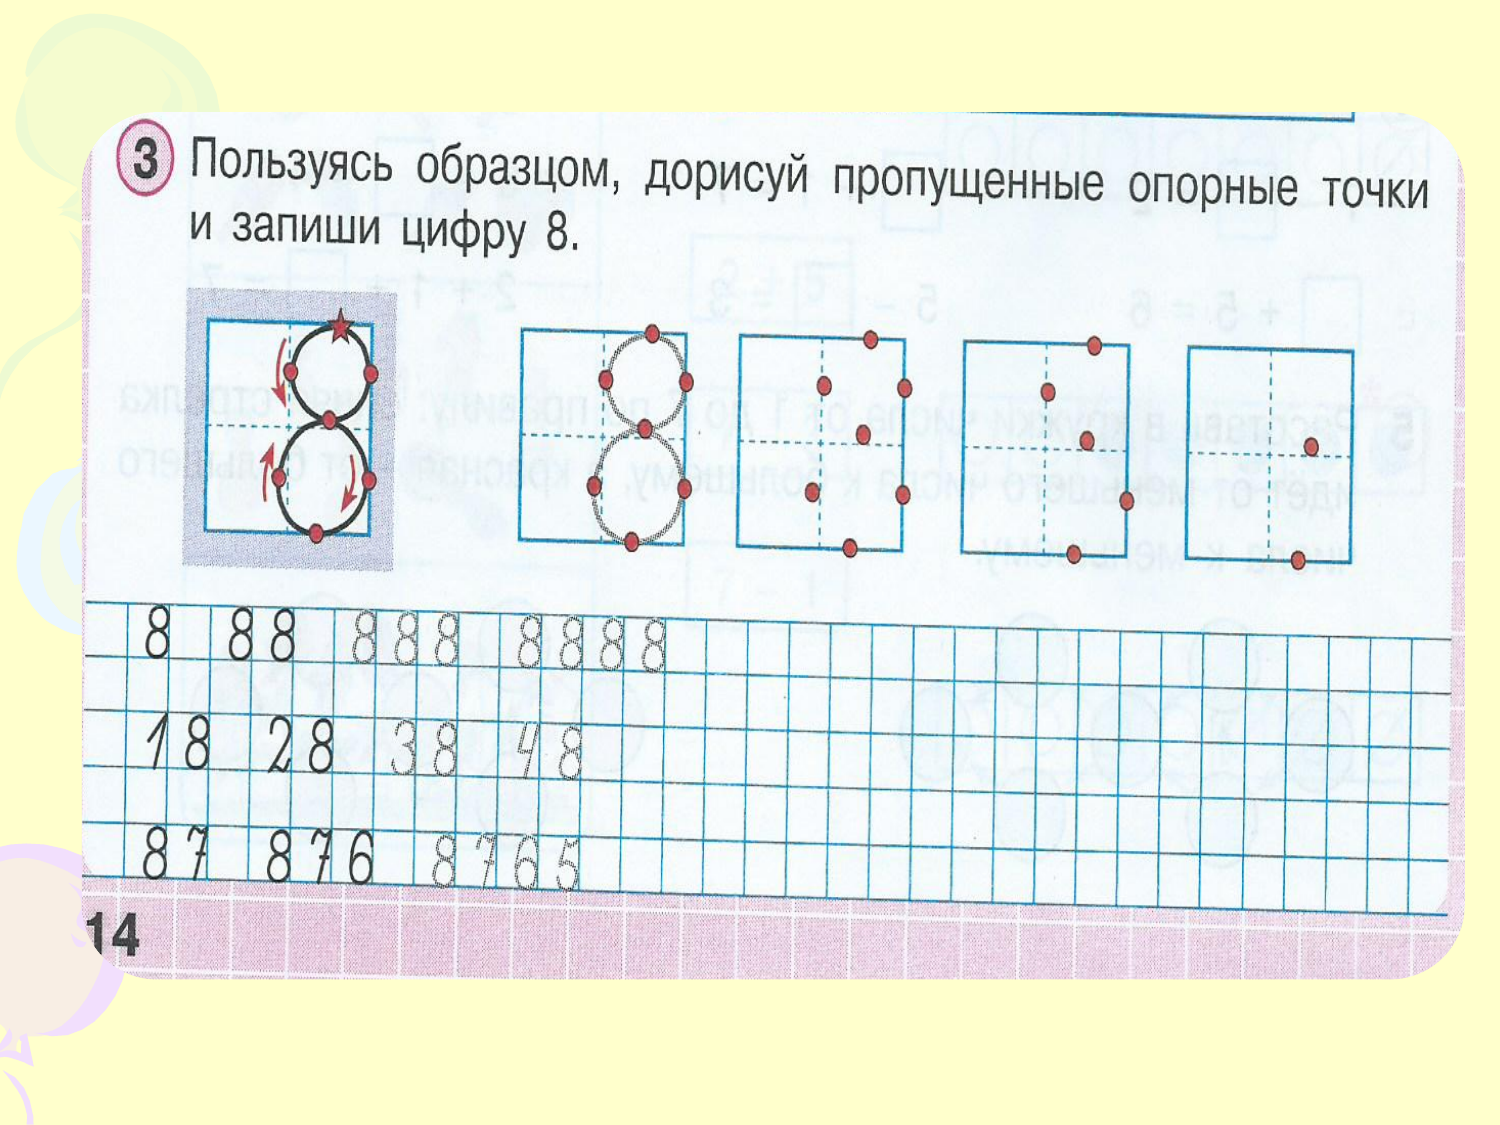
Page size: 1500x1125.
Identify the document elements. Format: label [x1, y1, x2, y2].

picture [81, 111, 1466, 980]
